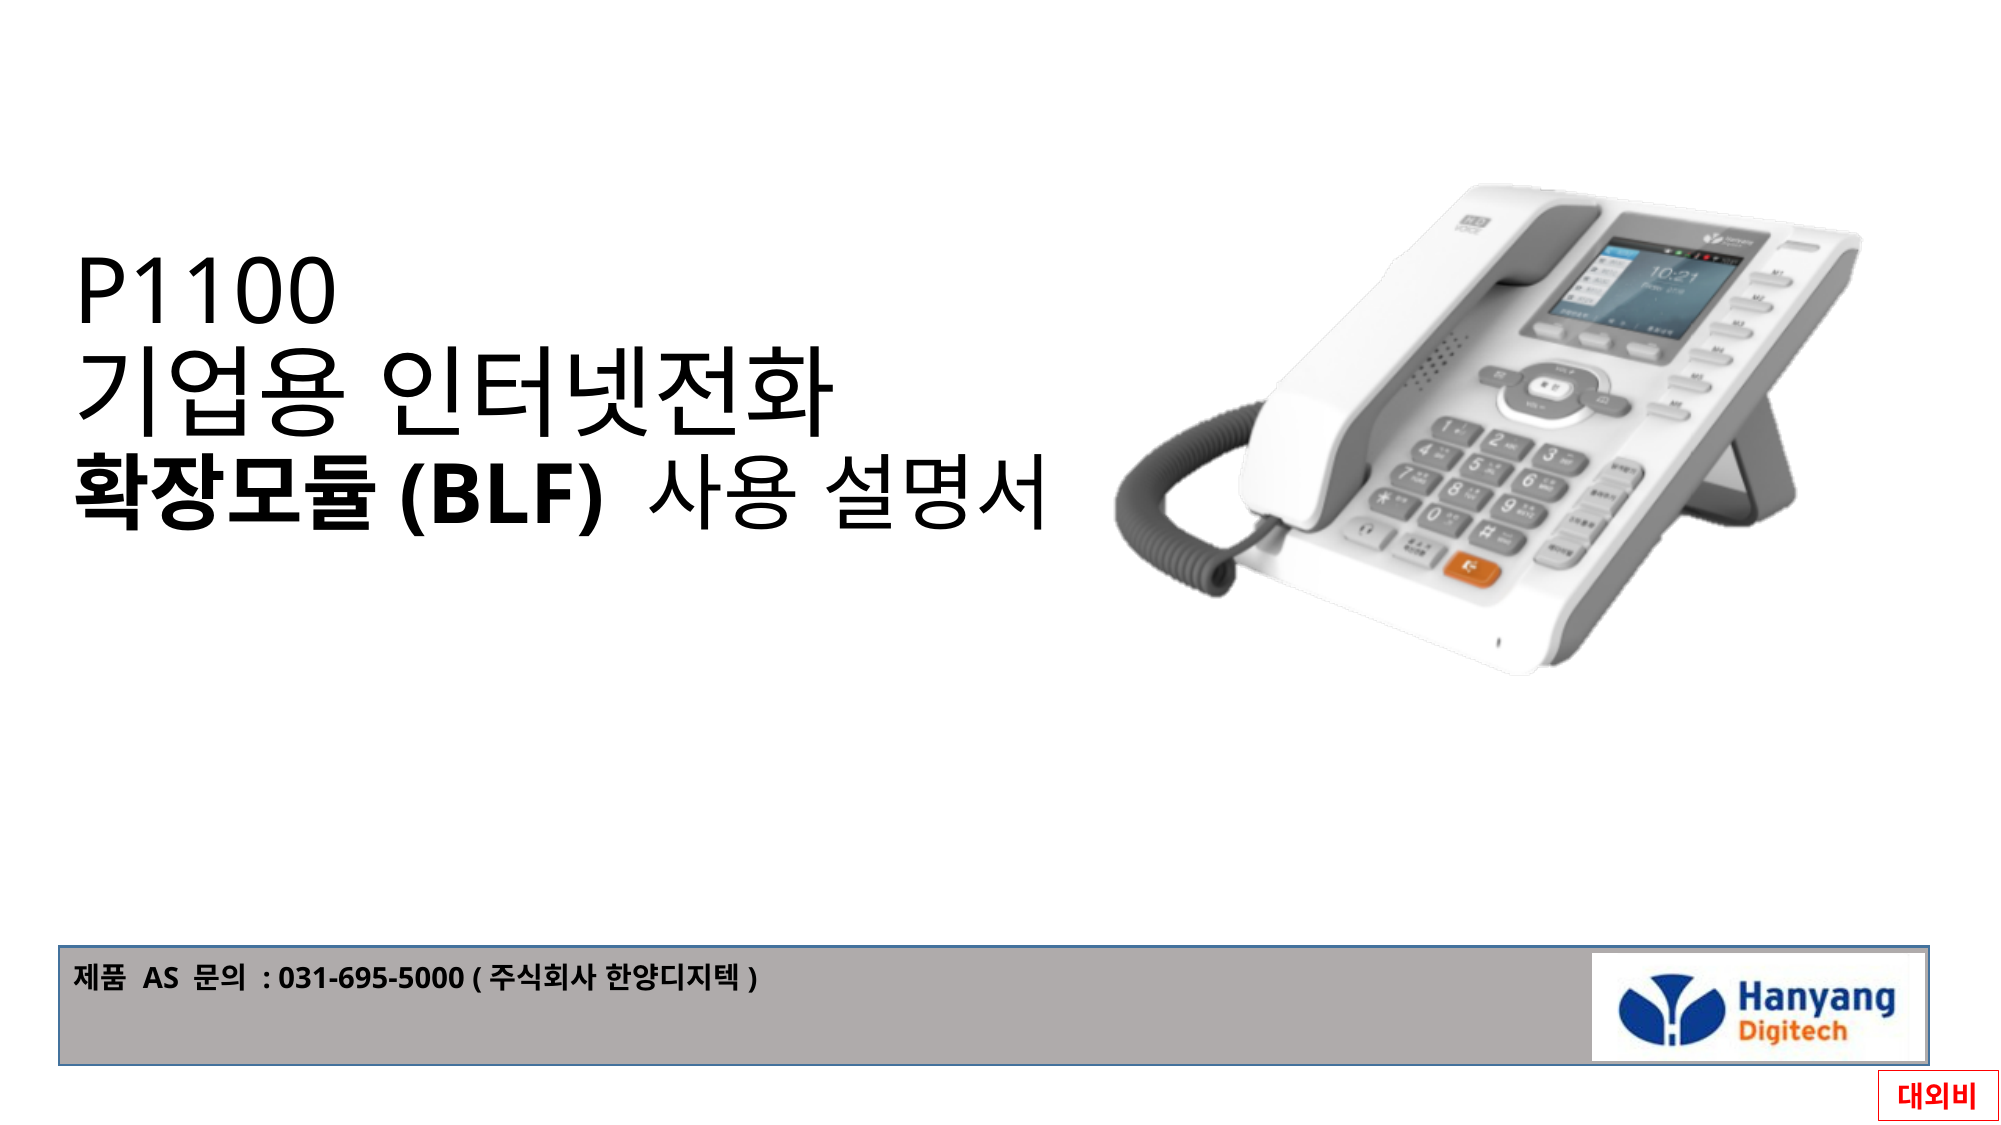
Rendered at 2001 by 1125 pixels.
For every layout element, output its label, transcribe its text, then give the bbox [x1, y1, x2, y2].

title P1100 기업용 인터넷전화 확장모듈(BLF) 사용 설명서 [58, 31, 1559, 549]
text_box [58, 945, 1930, 1066]
text_box 대외비 [1878, 1070, 1998, 1121]
subtitle 제품 AS 문의 : 031-695-5000 (주식회사 한양디지텍) [58, 956, 1559, 1058]
picture [1100, 170, 1879, 685]
picture [1592, 953, 1925, 1061]
